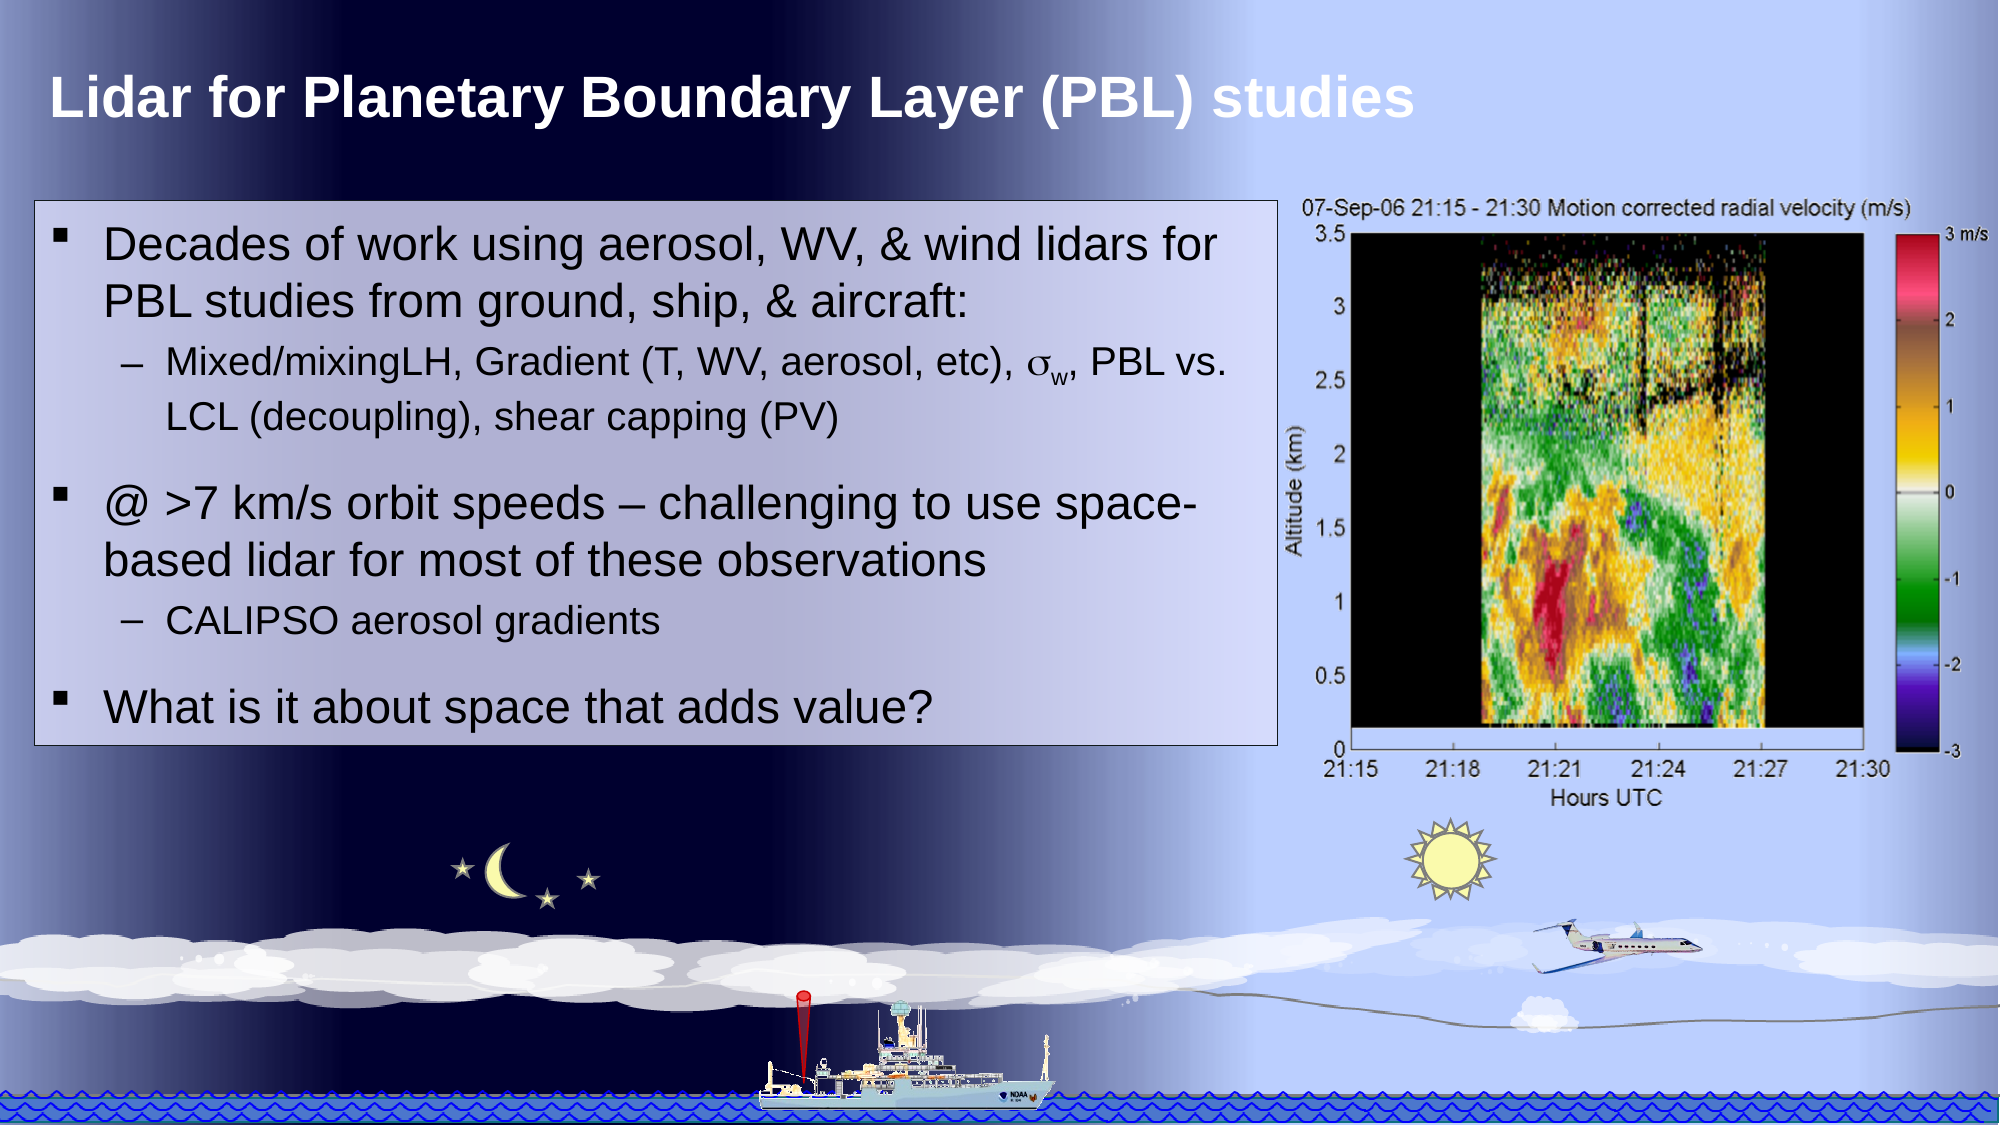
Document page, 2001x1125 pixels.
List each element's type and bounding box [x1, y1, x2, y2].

text_box [1509, 995, 1580, 1034]
picture [0, 0, 2000, 1125]
text_box [754, 981, 1061, 1116]
text_box [1405, 819, 1496, 903]
